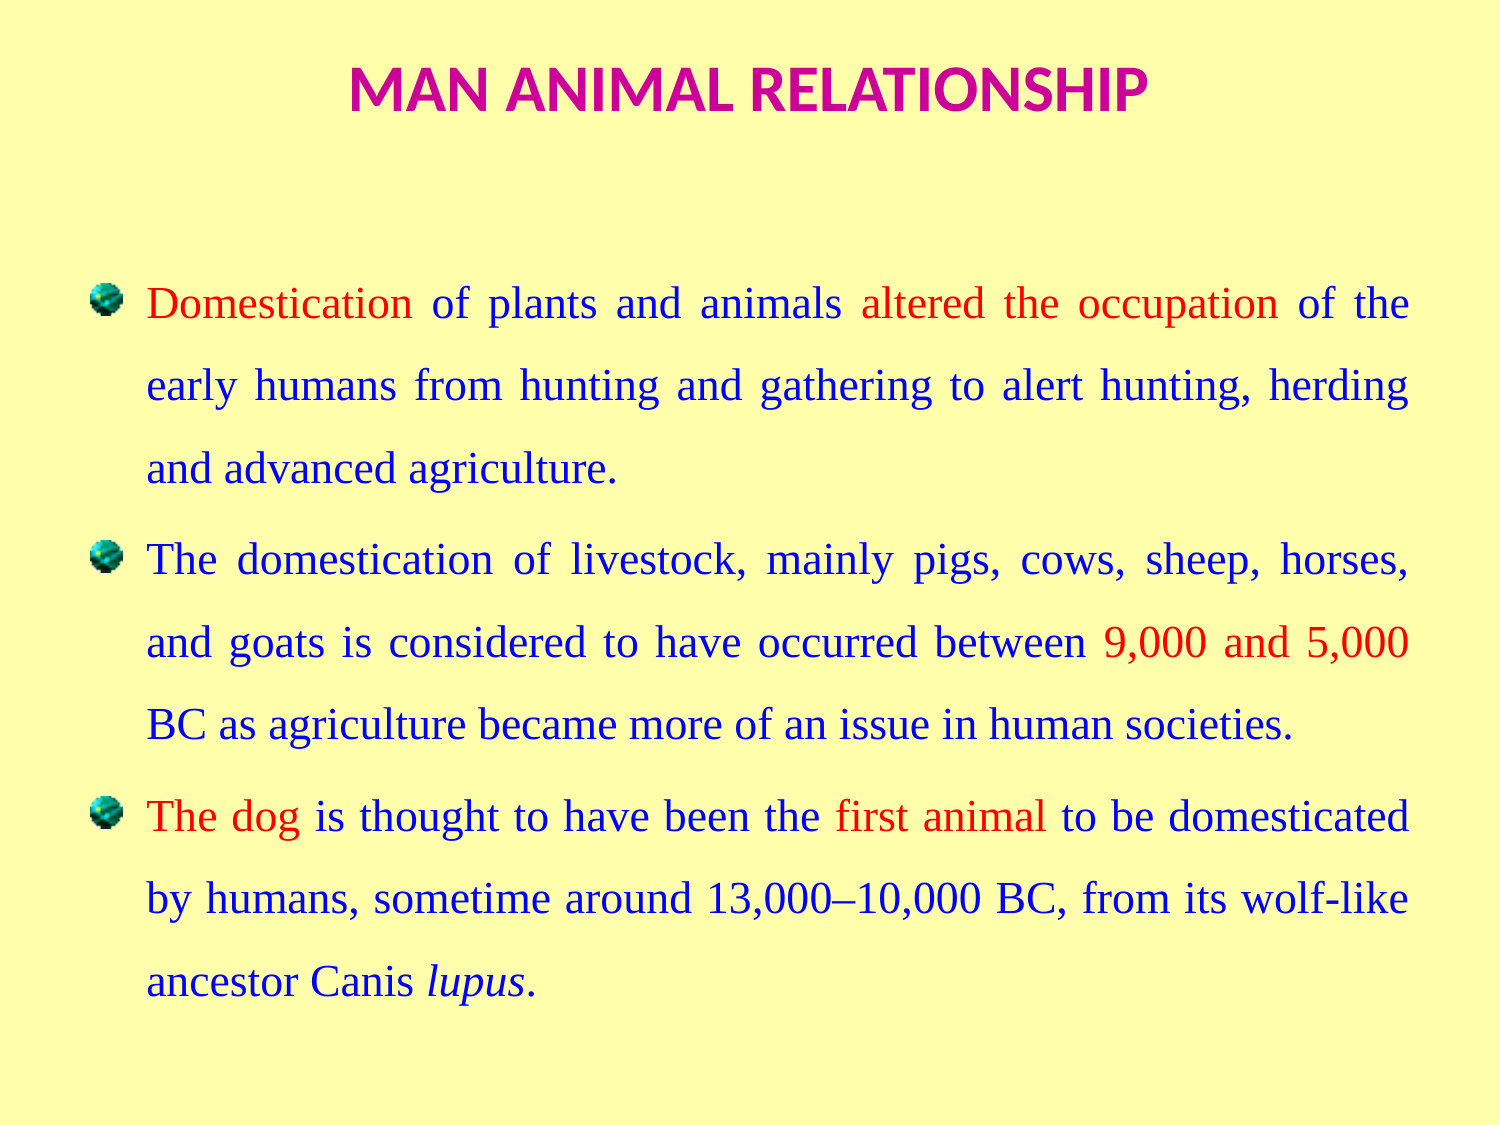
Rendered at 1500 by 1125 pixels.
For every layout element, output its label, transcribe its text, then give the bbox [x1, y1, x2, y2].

picture [90, 283, 123, 316]
title MAN ANIMAL RELATIONSHIP [72, 24, 1425, 146]
picture [90, 540, 123, 573]
picture [90, 796, 123, 829]
list Domestication of plants and animals altered the occupation of the early humans from hunting and gathering to alert hunting, herding and advanced agriculture. The domestication of livestock, mainly pigs, cows, sheep, horses, and goats is considered to have occurred between 9,000 and 5,000 BC as agriculture became more of an issue in human societies. The dog is thought to have been the first animal to be domesticated by humans, sometime around 13,000–10,000 BC, from its wolf-like ancestor Canis lupus. [75, 237, 1425, 1125]
